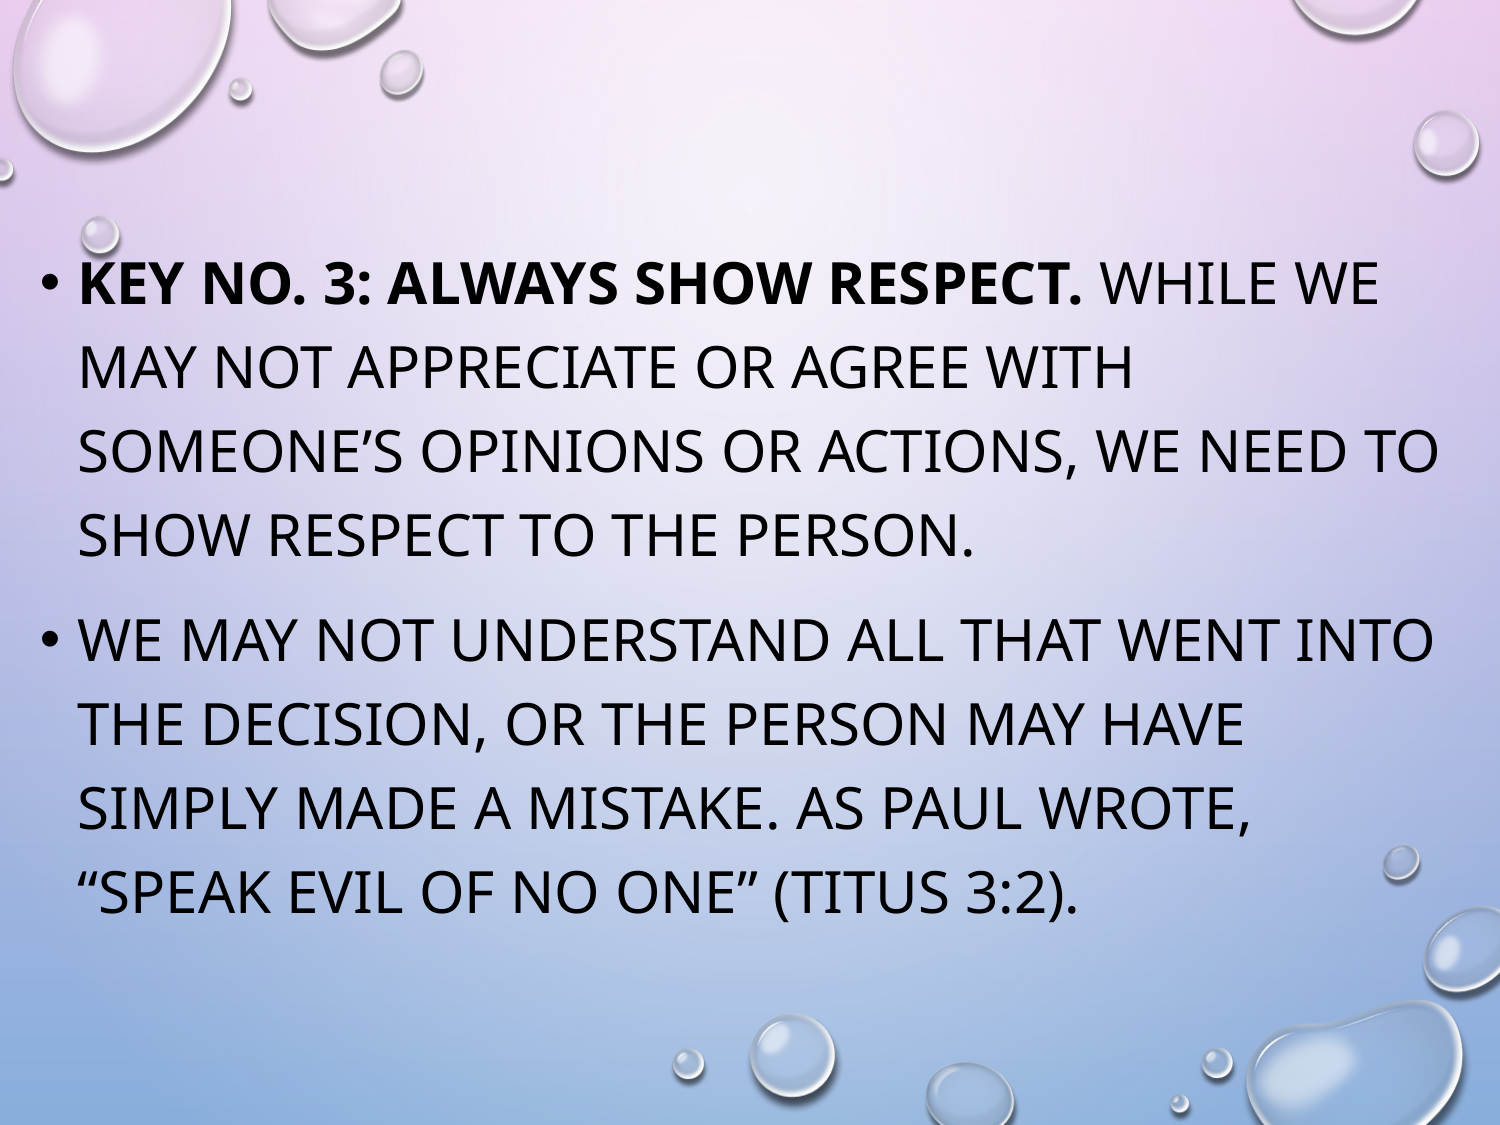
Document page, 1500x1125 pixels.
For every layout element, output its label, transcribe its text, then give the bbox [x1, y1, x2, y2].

list Key No. 3: Always show respect. While we may not appreciate or agree with someone’s opinions or actions, we need to show respect to the person. We may not understand all that went into the decision, or the person may have simply made a mistake. As Paul wrote, “Speak evil of no one” (Titus 3:2). [24, 224, 1463, 950]
picture [0, 0, 1500, 1125]
